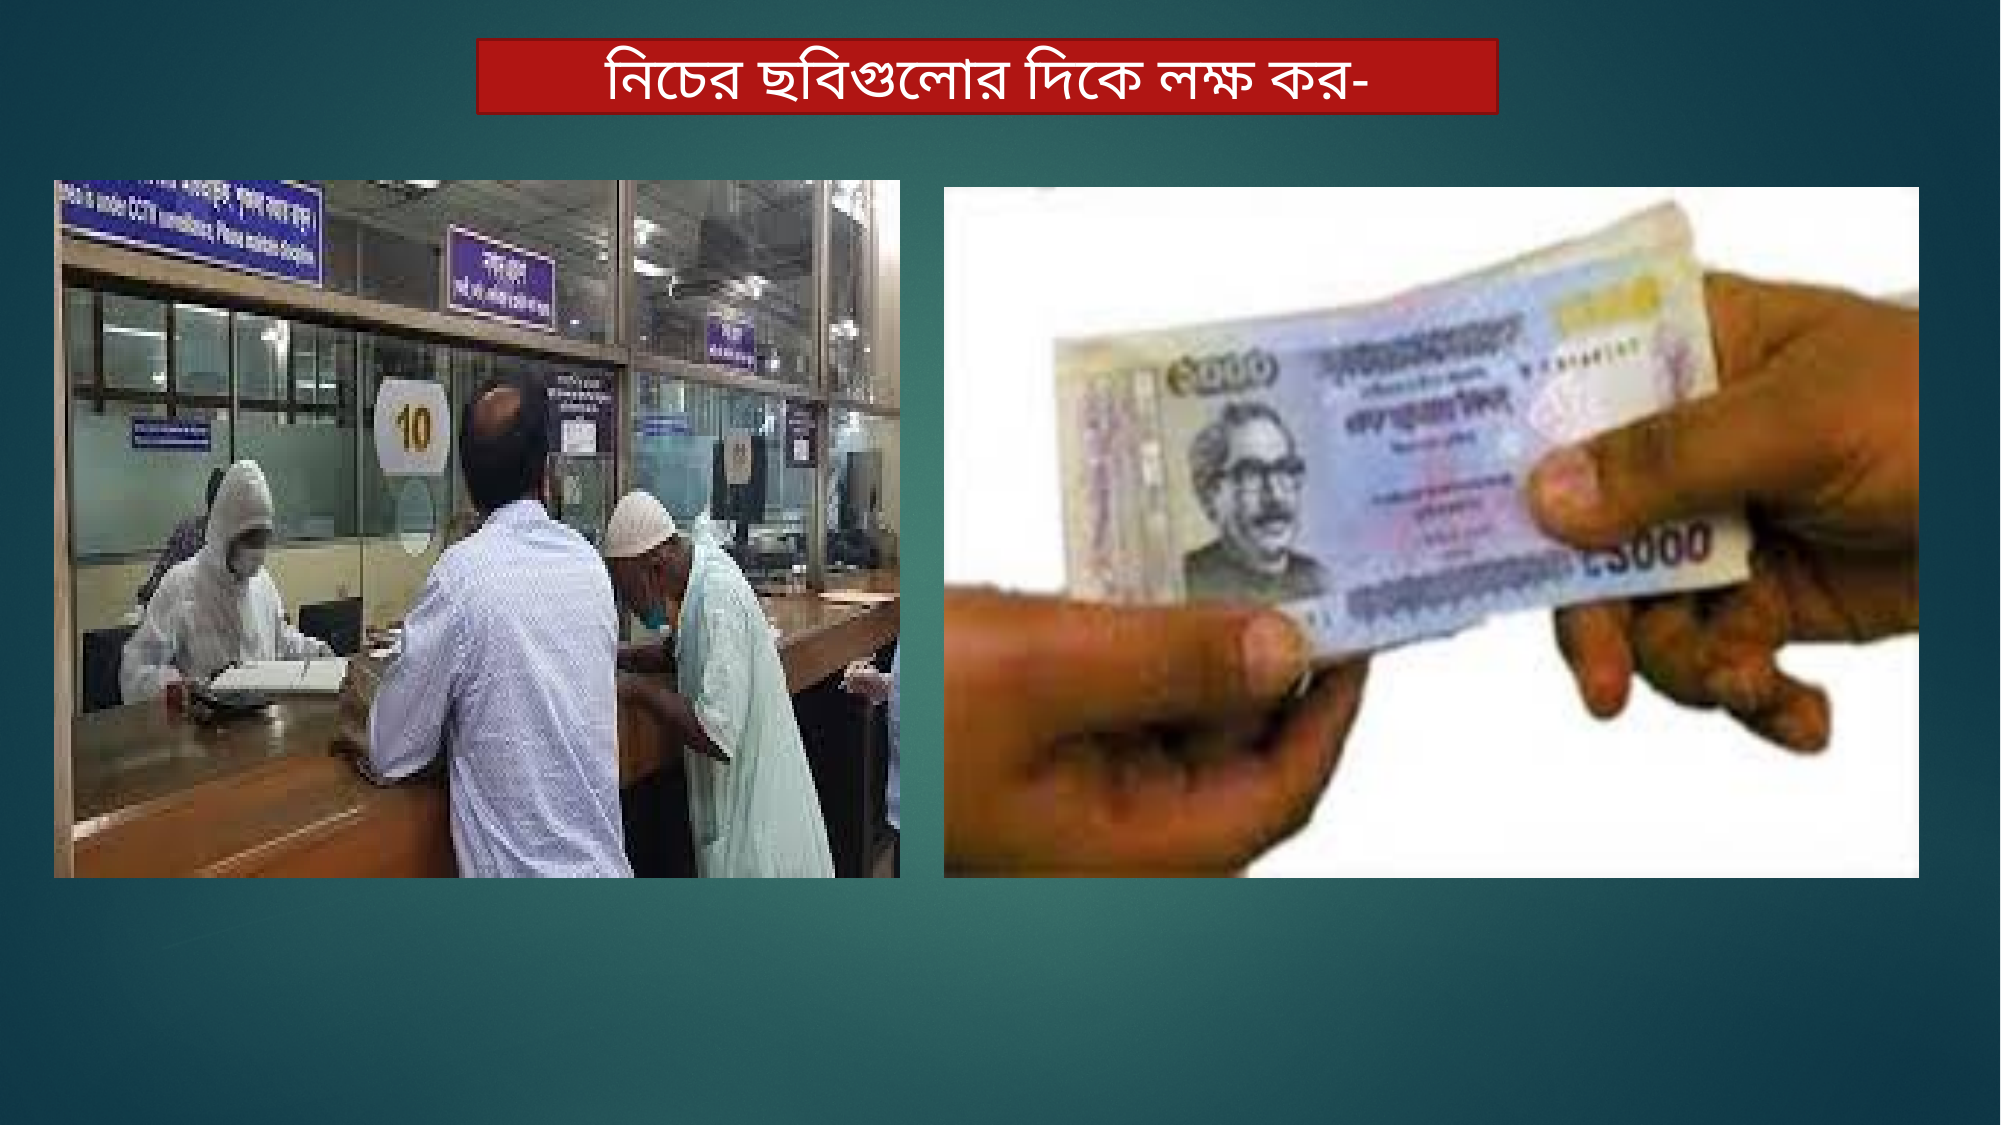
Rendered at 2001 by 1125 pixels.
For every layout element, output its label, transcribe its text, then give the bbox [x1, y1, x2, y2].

text_box নিচের ছবিগুলোর দিকে লক্ষ কর- [476, 38, 1499, 115]
picture [943, 187, 1919, 878]
picture [54, 179, 901, 878]
